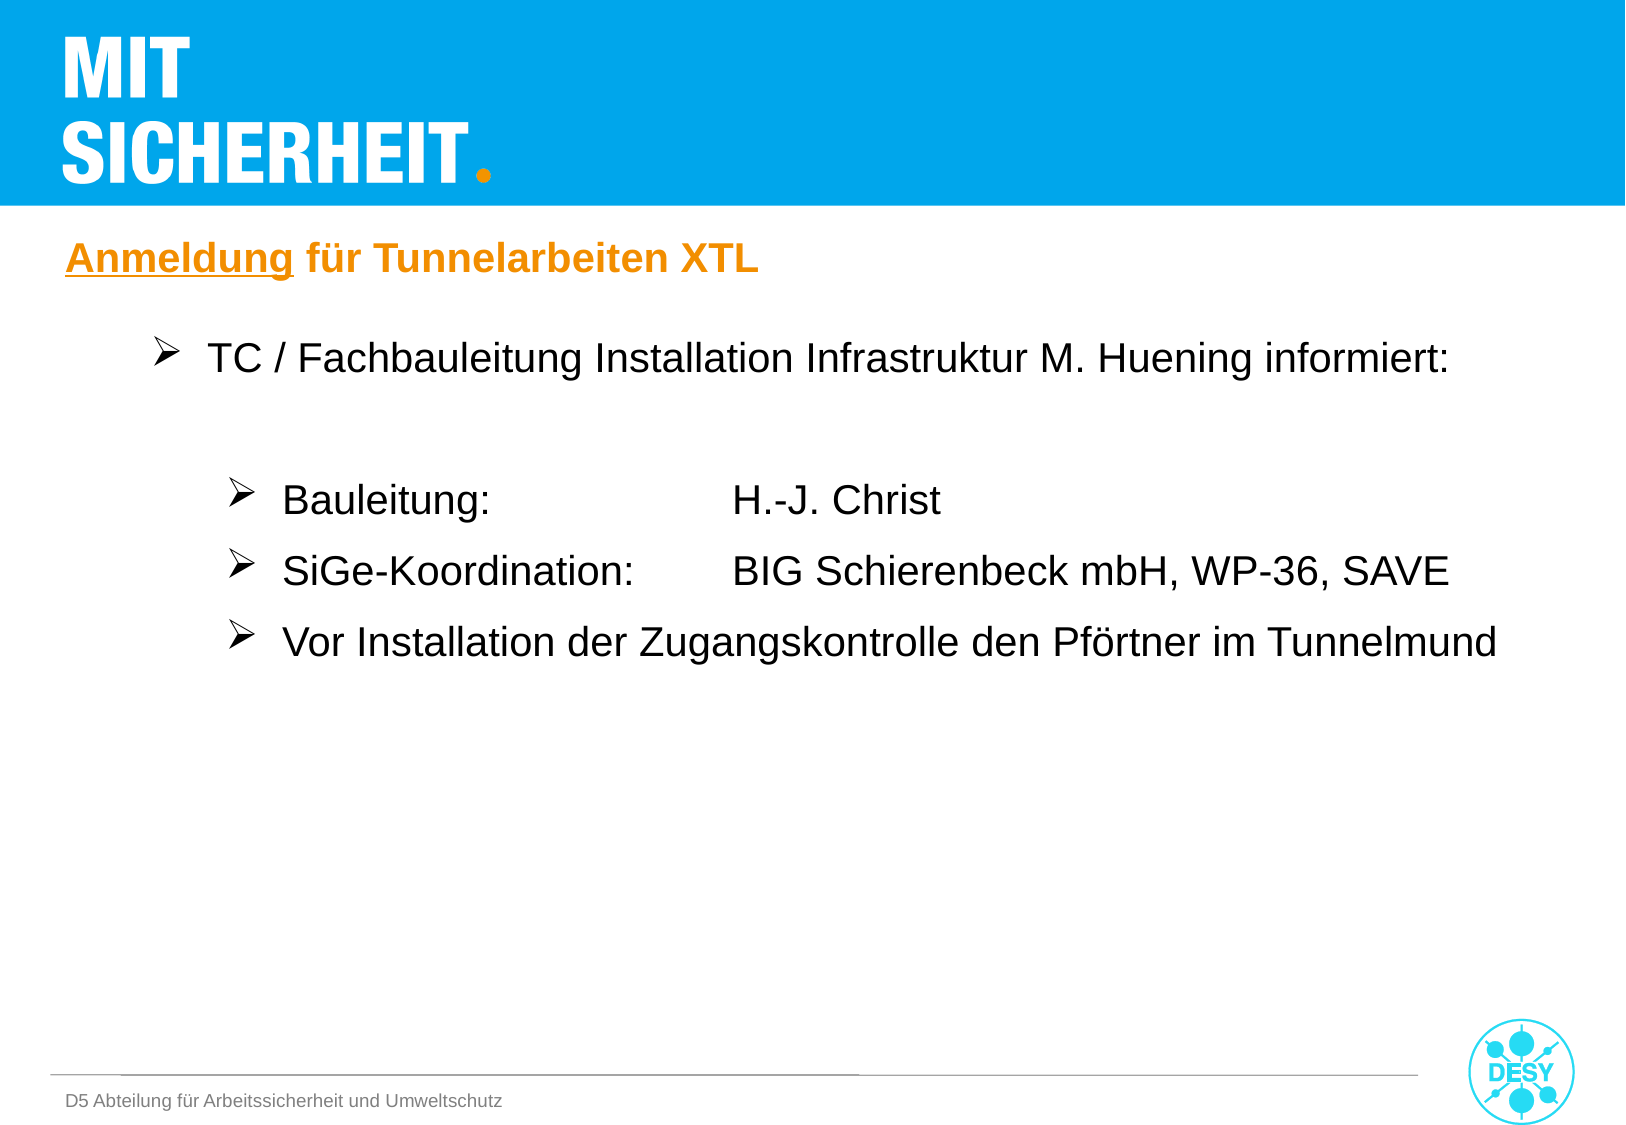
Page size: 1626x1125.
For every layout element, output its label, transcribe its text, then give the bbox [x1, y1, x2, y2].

picture [228, 123, 263, 182]
picture [319, 123, 358, 182]
text_box TC / Fachbauleitung Installation Infrastruktur M. Huening informiert: Bauleitung: H.-J. Christ SiGe-Koordination: BIG Schierenbeck mbH, WP-36, SAVE Vor Installation der Zugangskontrolle den Pförtner im Tunnelmund [135, 323, 1565, 672]
picture [179, 123, 218, 182]
picture [131, 37, 144, 97]
text_box Anmeldung für Tunnelarbeiten XTL [50, 223, 1565, 304]
picture [429, 123, 468, 182]
picture [66, 37, 121, 97]
picture [132, 122, 173, 183]
picture [270, 123, 310, 182]
picture [367, 123, 402, 182]
picture [477, 169, 490, 182]
picture [63, 122, 103, 183]
picture [410, 123, 423, 182]
picture [111, 123, 124, 182]
picture [151, 37, 189, 97]
